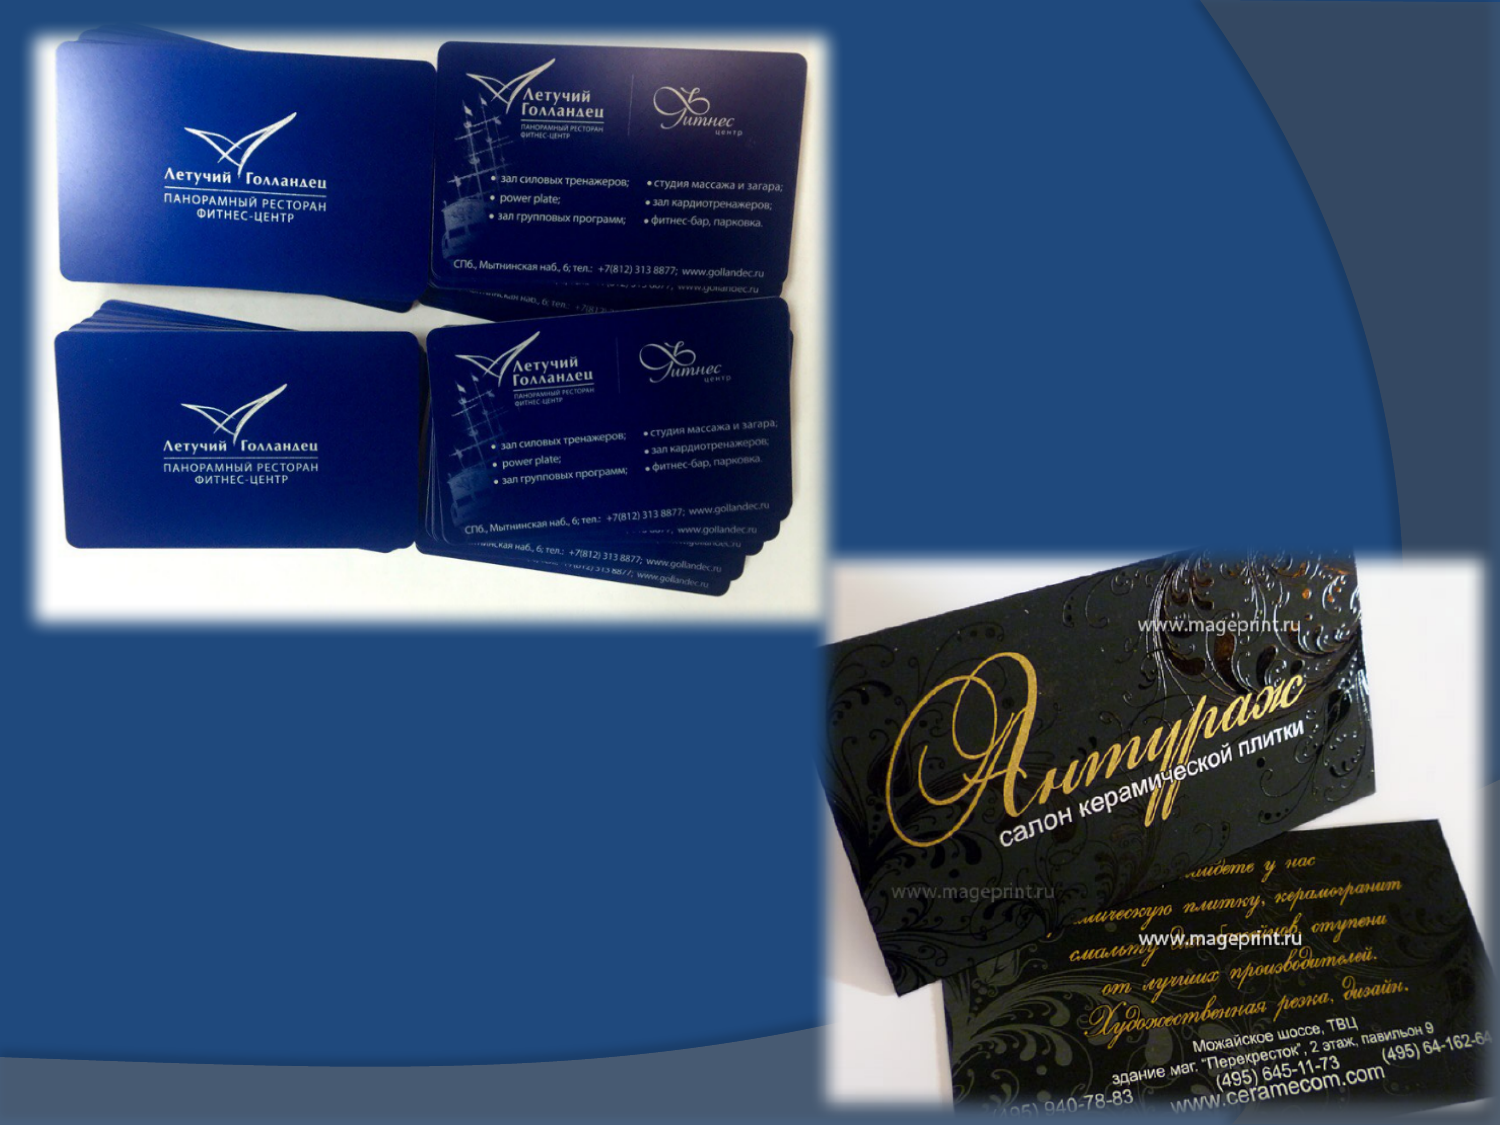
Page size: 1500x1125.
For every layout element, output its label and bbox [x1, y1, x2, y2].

picture [808, 542, 1500, 1121]
list [17, 18, 845, 641]
